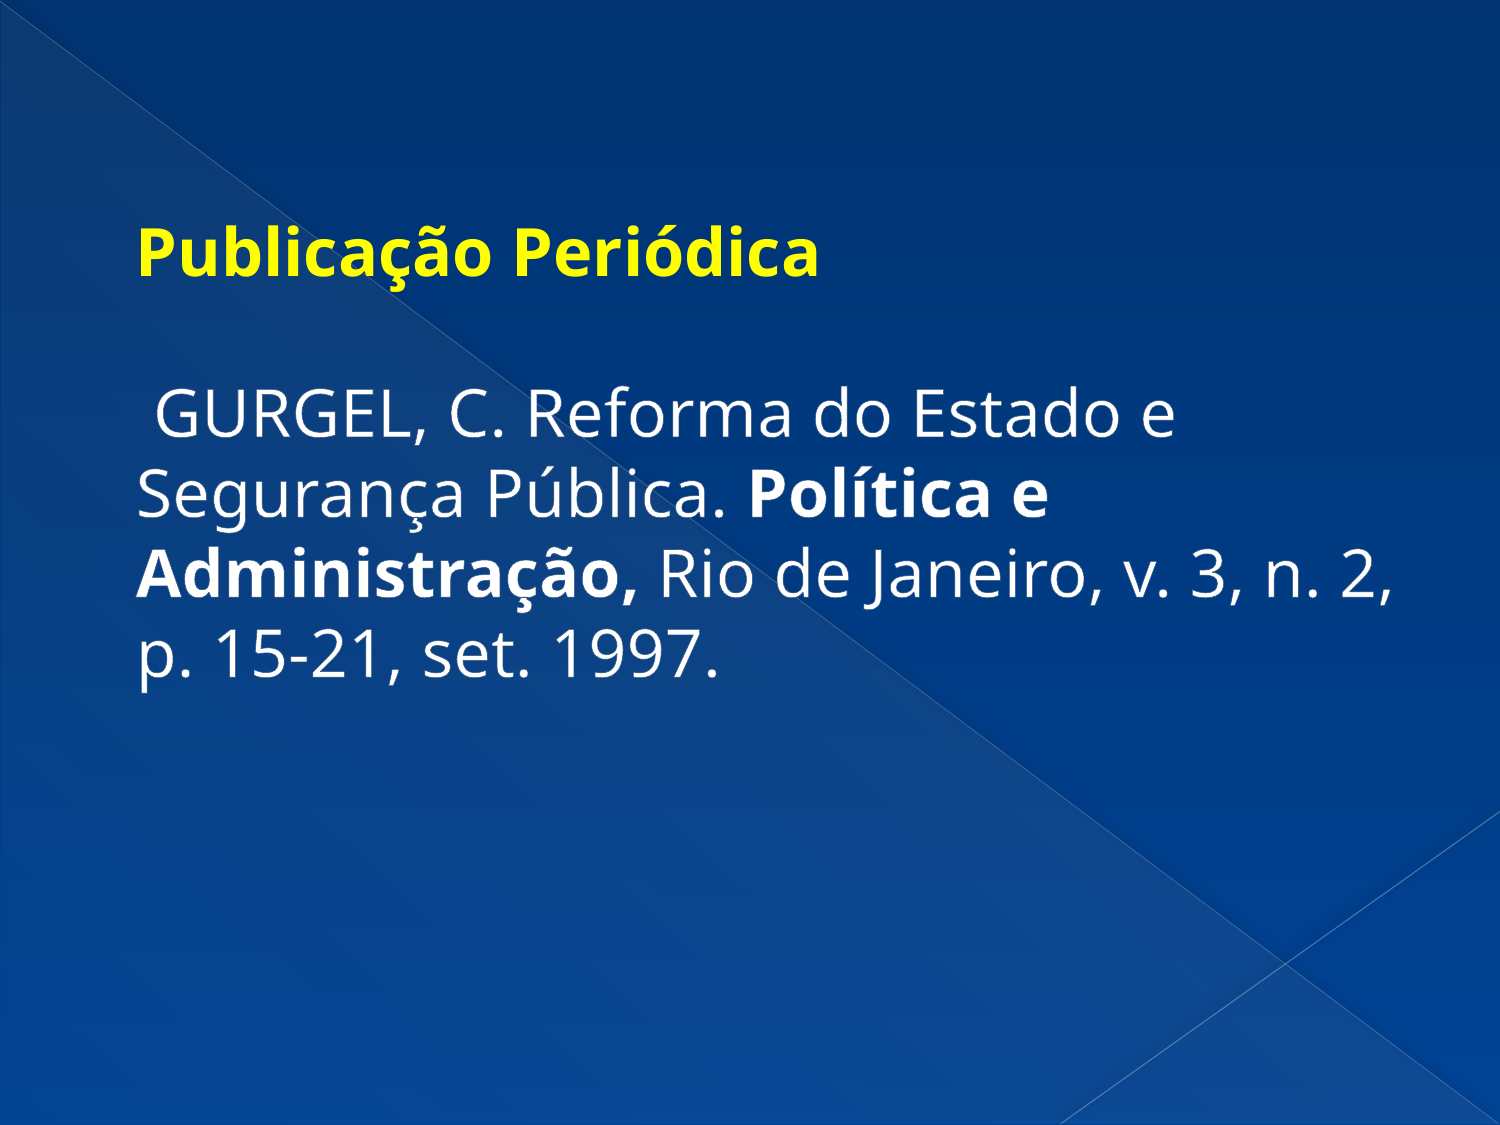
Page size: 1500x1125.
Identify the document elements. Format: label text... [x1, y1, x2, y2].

title Publicação Periódica GURGEL, C. Reforma do Estado e Segurança Pública. Política e Administração, Rio de Janeiro, v. 3, n. 2, p. 15-21, set. 1997. [41, 42, 1459, 858]
